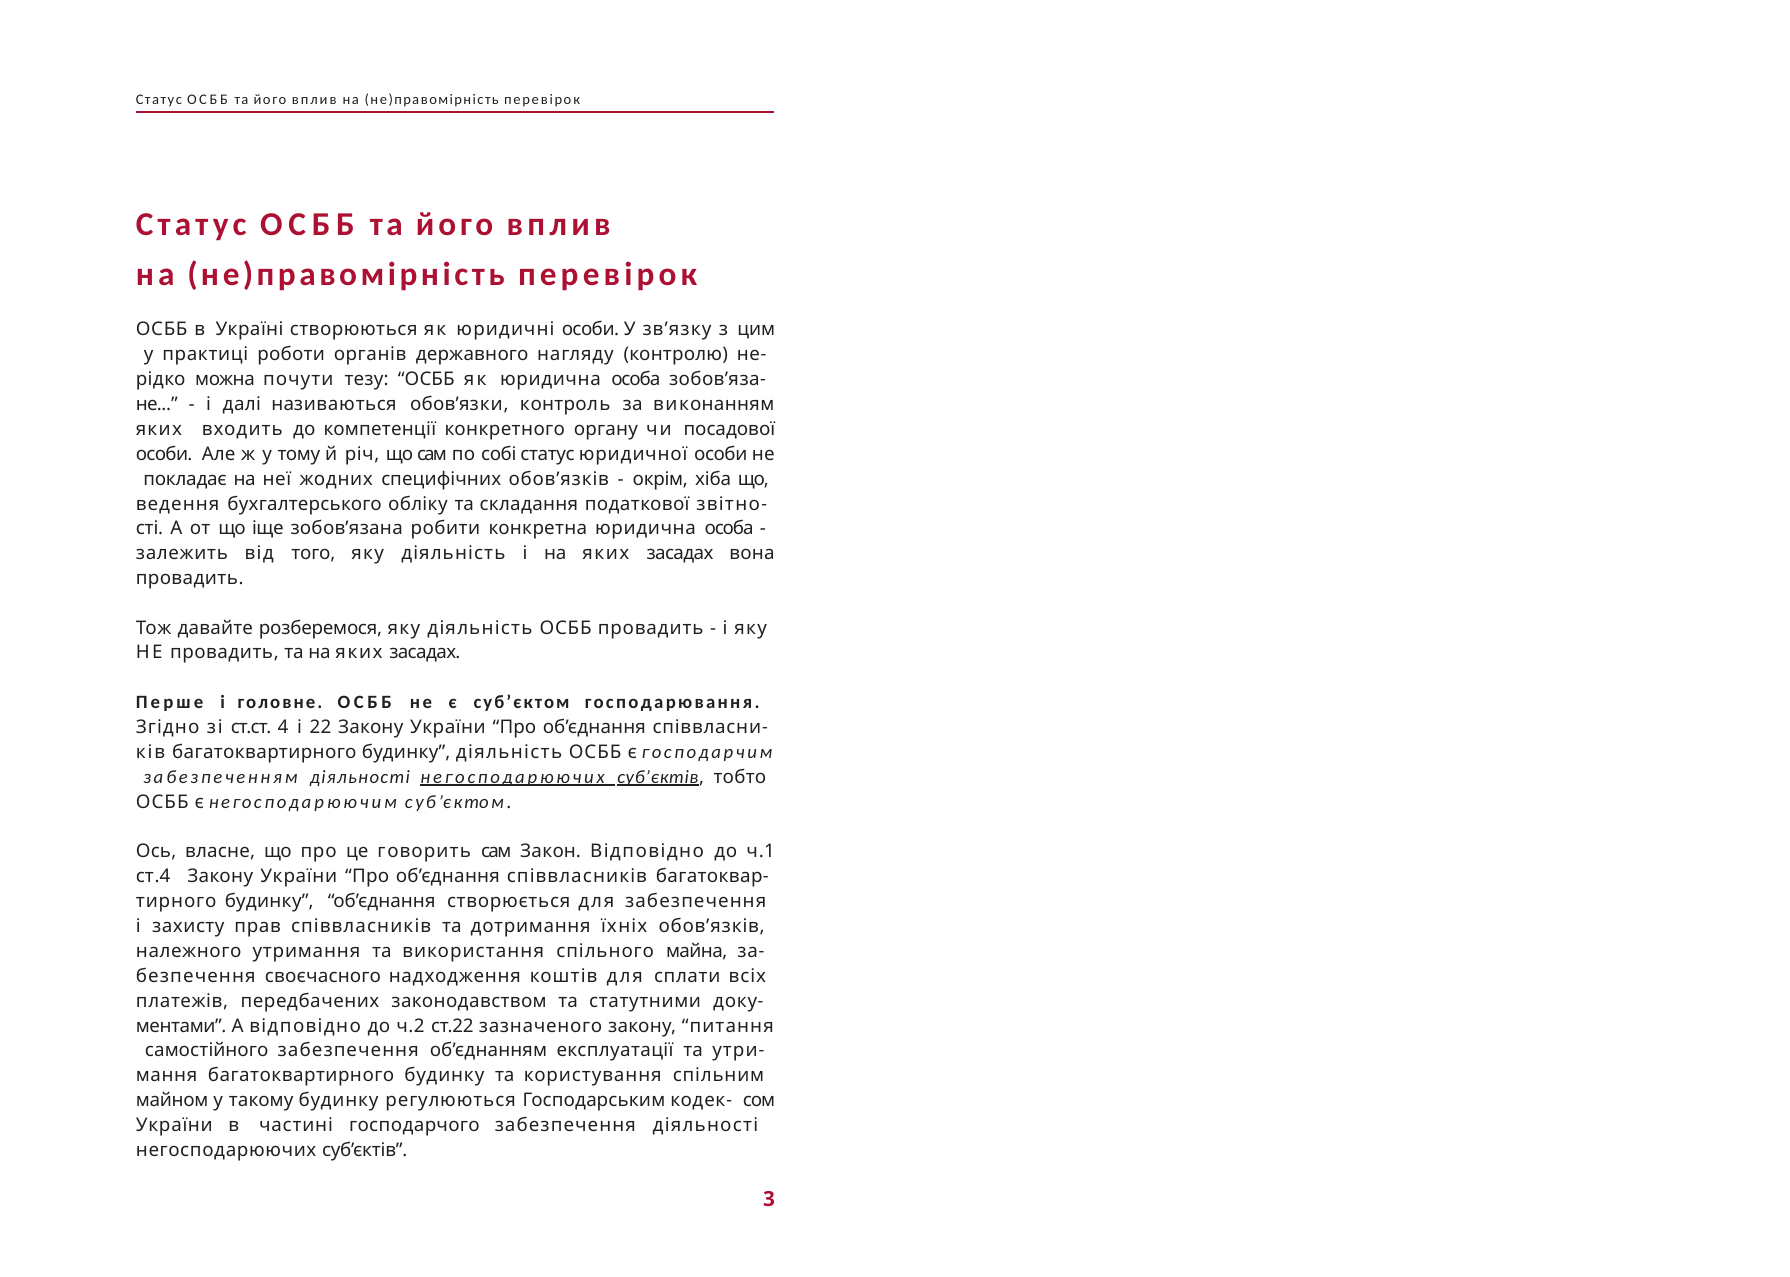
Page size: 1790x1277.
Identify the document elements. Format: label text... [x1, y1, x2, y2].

text_box Статус ОСББ та його вплив на (не)правомірність перевірок [133, 88, 589, 108]
text_box Статус ОСББ та його вплив на (не)правомірність перевірок ОСББ в Україні створюються як юридичні особи. У зв’язку з цим у практиці роботи органів державного нагляду (контролю) не- рідко можна почути тезу: “ОСББ як юридична особа зобов’яза- не...” - і далі називаються обов’язки, контроль за виконанням яких входить до компетенції конкретного органу чи посадової особи. Але ж у тому й річ, що сам по собі статус юридичної особи не покладає на неї жодних специфічних обов’язків - окрім, хіба що, ведення бухгалтерського обліку та складання податкової звітно- сті. А от що іще зобов’язана робити конкретна юридична особа - залежить від того, яку діяльність і на яких засадах вона провадить. Тож давайте розберемося, яку діяльність ОСББ провадить - і яку НЕ провадить, та на яких засадах. Перше і головне. ОСББ не є суб’єктом господарювання. Згідно зі ст.ст. 4 і 22 Закону України “Про об’єднання співвласни- ків багатоквартирного будинку”, діяльність ОСББ є господарчим забезпеченням діяльності негосподарюючих суб’єктів, тобто ОСББ є негосподарюючим суб’єктом. Ось, власне, що про це говорить сам Закон. Відповідно до ч.1 ст.4 Закону України “Про об’єднання співвласників багатоквар- тирного будинку”, “об’єднання створюється для забезпечення і захисту прав співвласників та дотримання їхніх обов’язків, належного утримання та використання спільного майна, за- безпечення своєчасного надходження коштів для сплати всіх платежів, передбачених законодавством та статутними доку- ментами”. А відповідно до ч.2 ст.22 зазначеного закону, “питання самостійного забезпечення об’єднанням експлуатації та утри- мання багатоквартирного будинку та користування спільним майном у такому будинку регулюються Господарським кодек- сом України в частині господарчого забезпечення діяльності негосподарюючих суб’єктів”. 3 [133, 190, 776, 1211]
